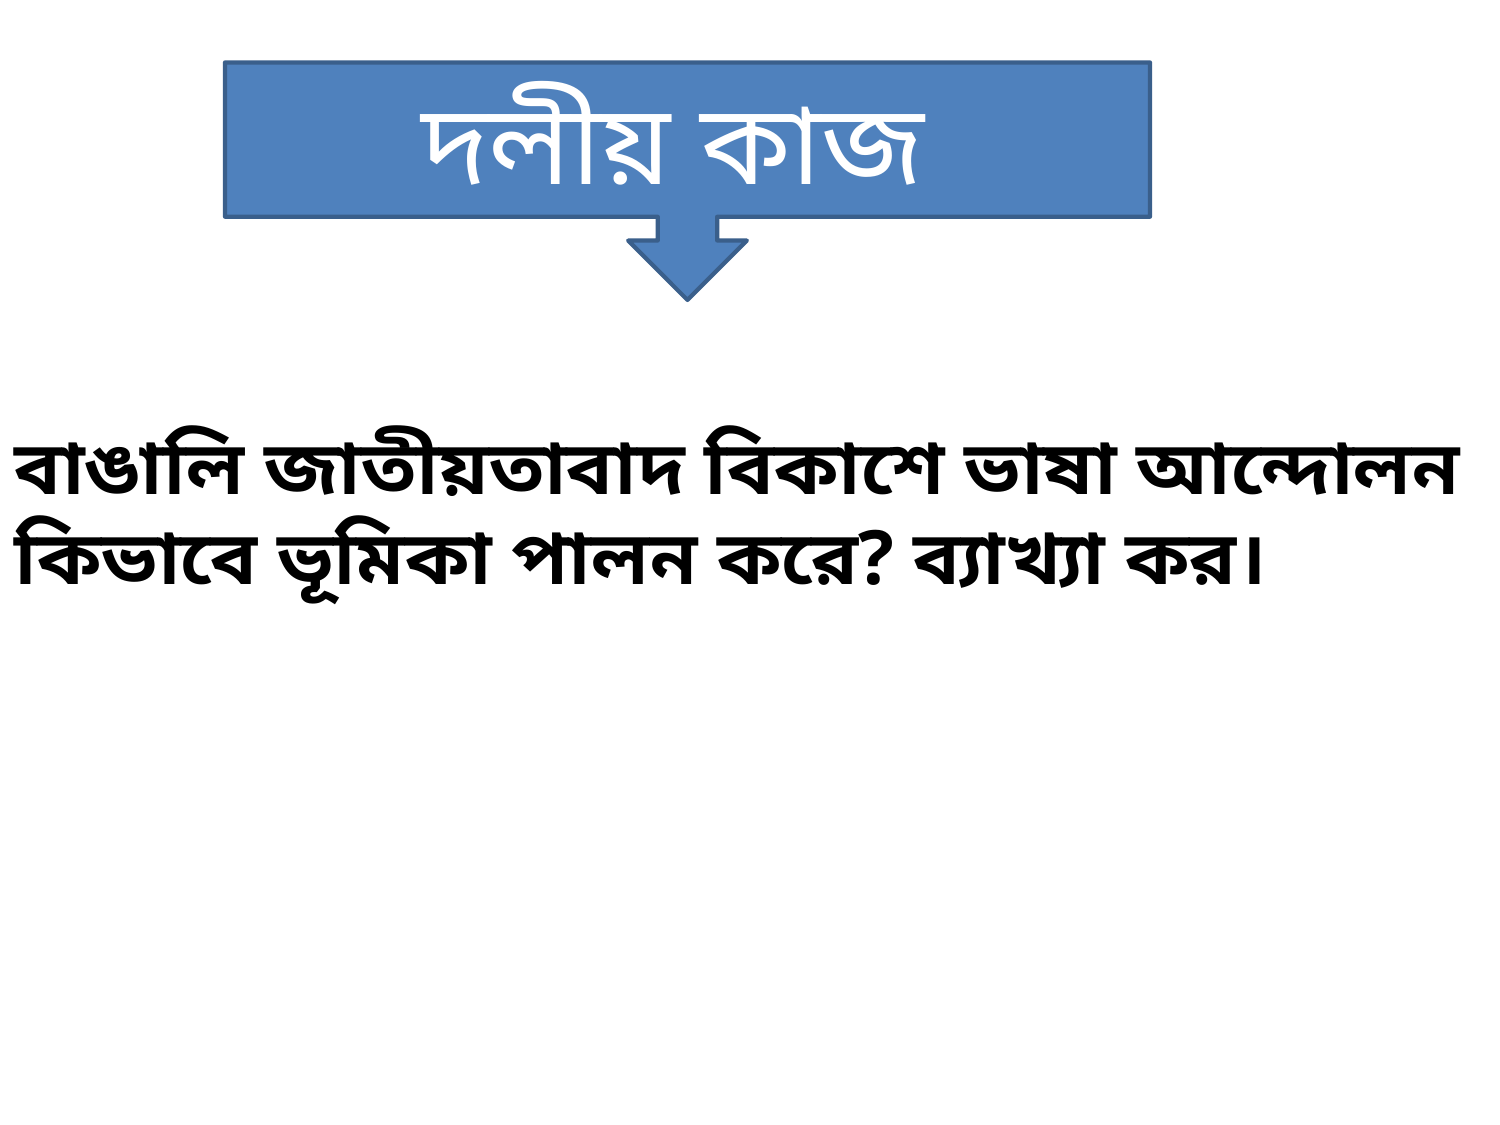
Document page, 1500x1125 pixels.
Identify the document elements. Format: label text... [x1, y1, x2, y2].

text_box দলীয় কাজ [222, 60, 1153, 303]
text_box বাঙালি জাতীয়তাবাদ বিকাশে ভাষা আন্দোলন কিভাবে ভূমিকা পালন করে? ব্যাখ্যা কর। [0, 412, 1500, 608]
